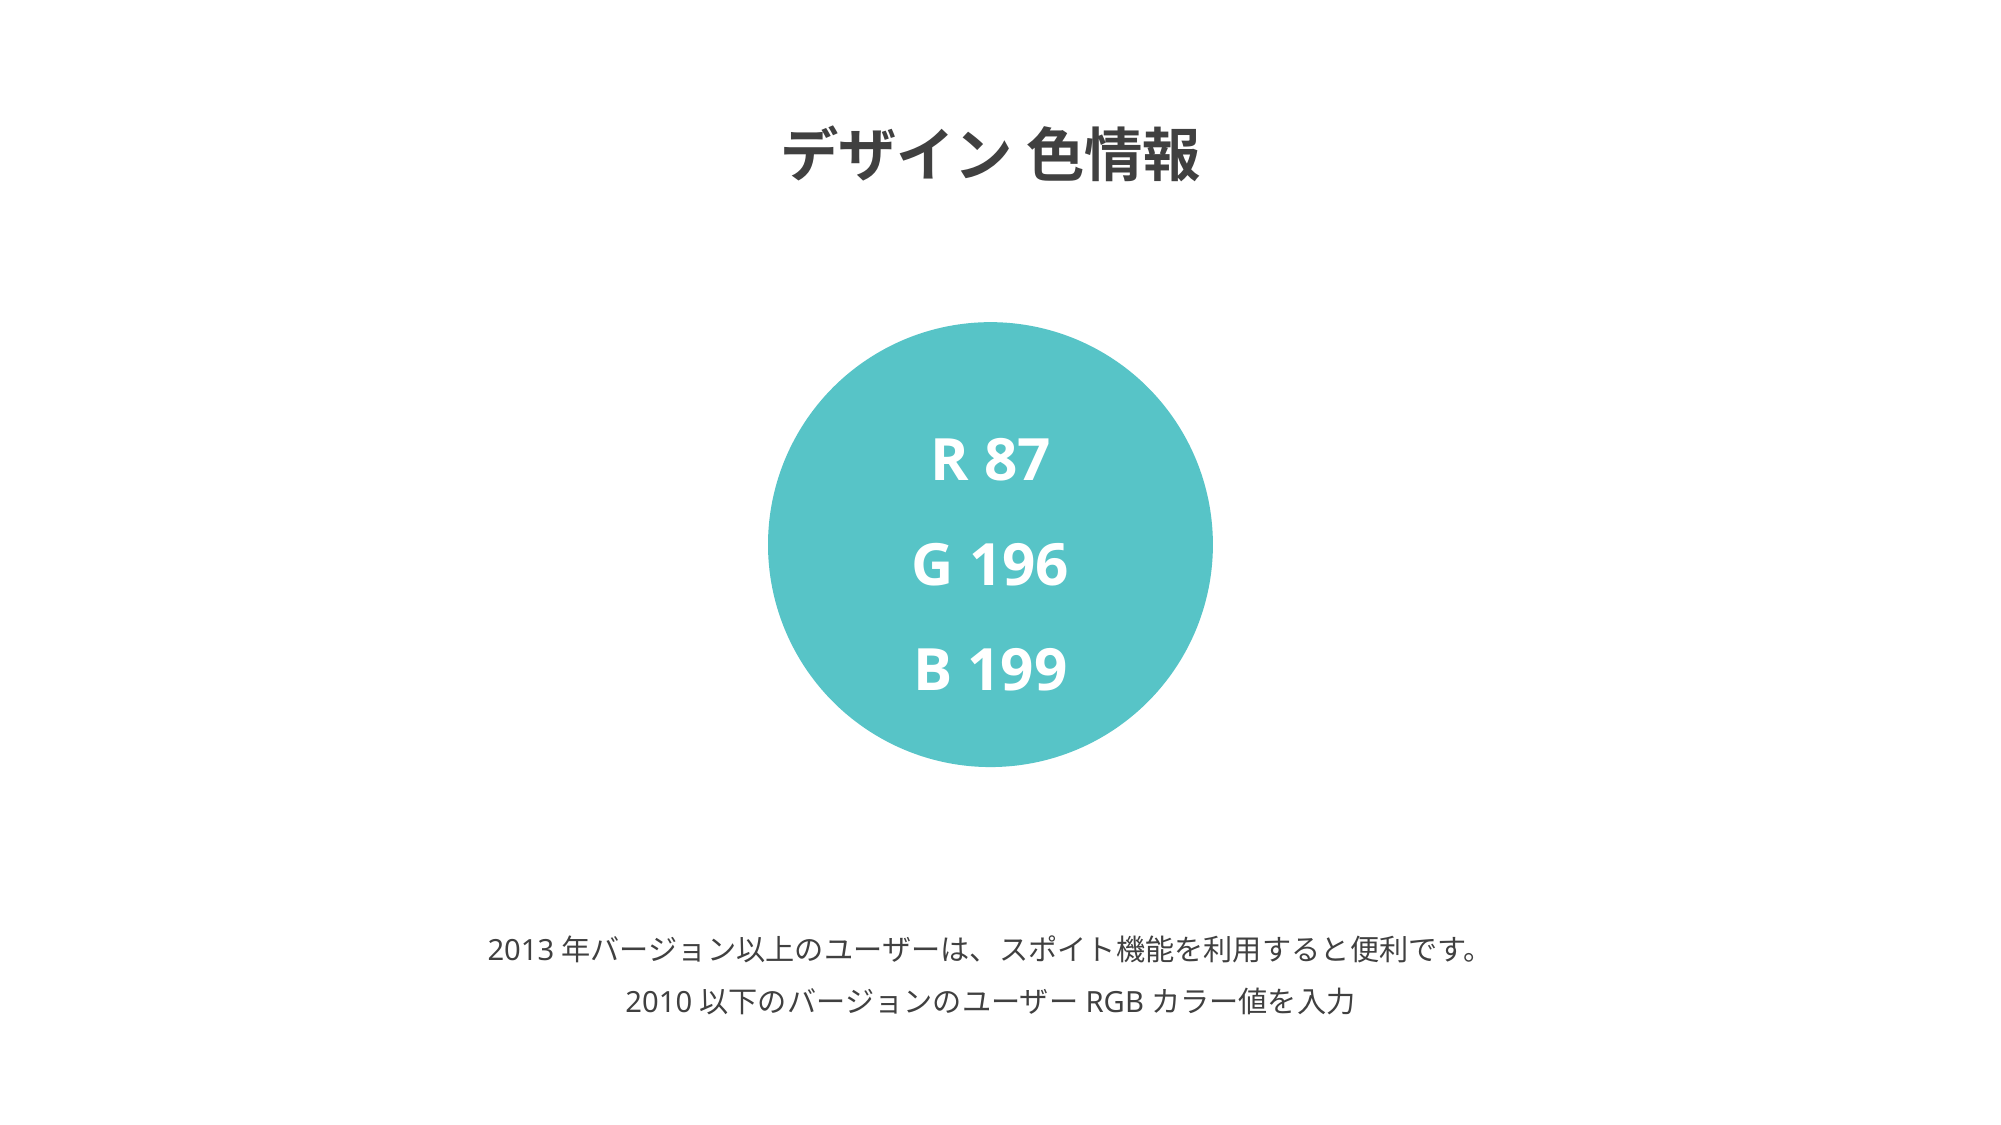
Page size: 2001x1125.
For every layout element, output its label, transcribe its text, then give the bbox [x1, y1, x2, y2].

text_box 2013年バージョン以上のユーザーは、スポイト機能を利用すると便利です。 2010以下のバージョンのユーザーRGBカラー値を入力 [391, 906, 1590, 1026]
text_box R 87 G 196 B 199 [766, 321, 1214, 769]
text_box デザイン 色情報 [643, 75, 1339, 196]
